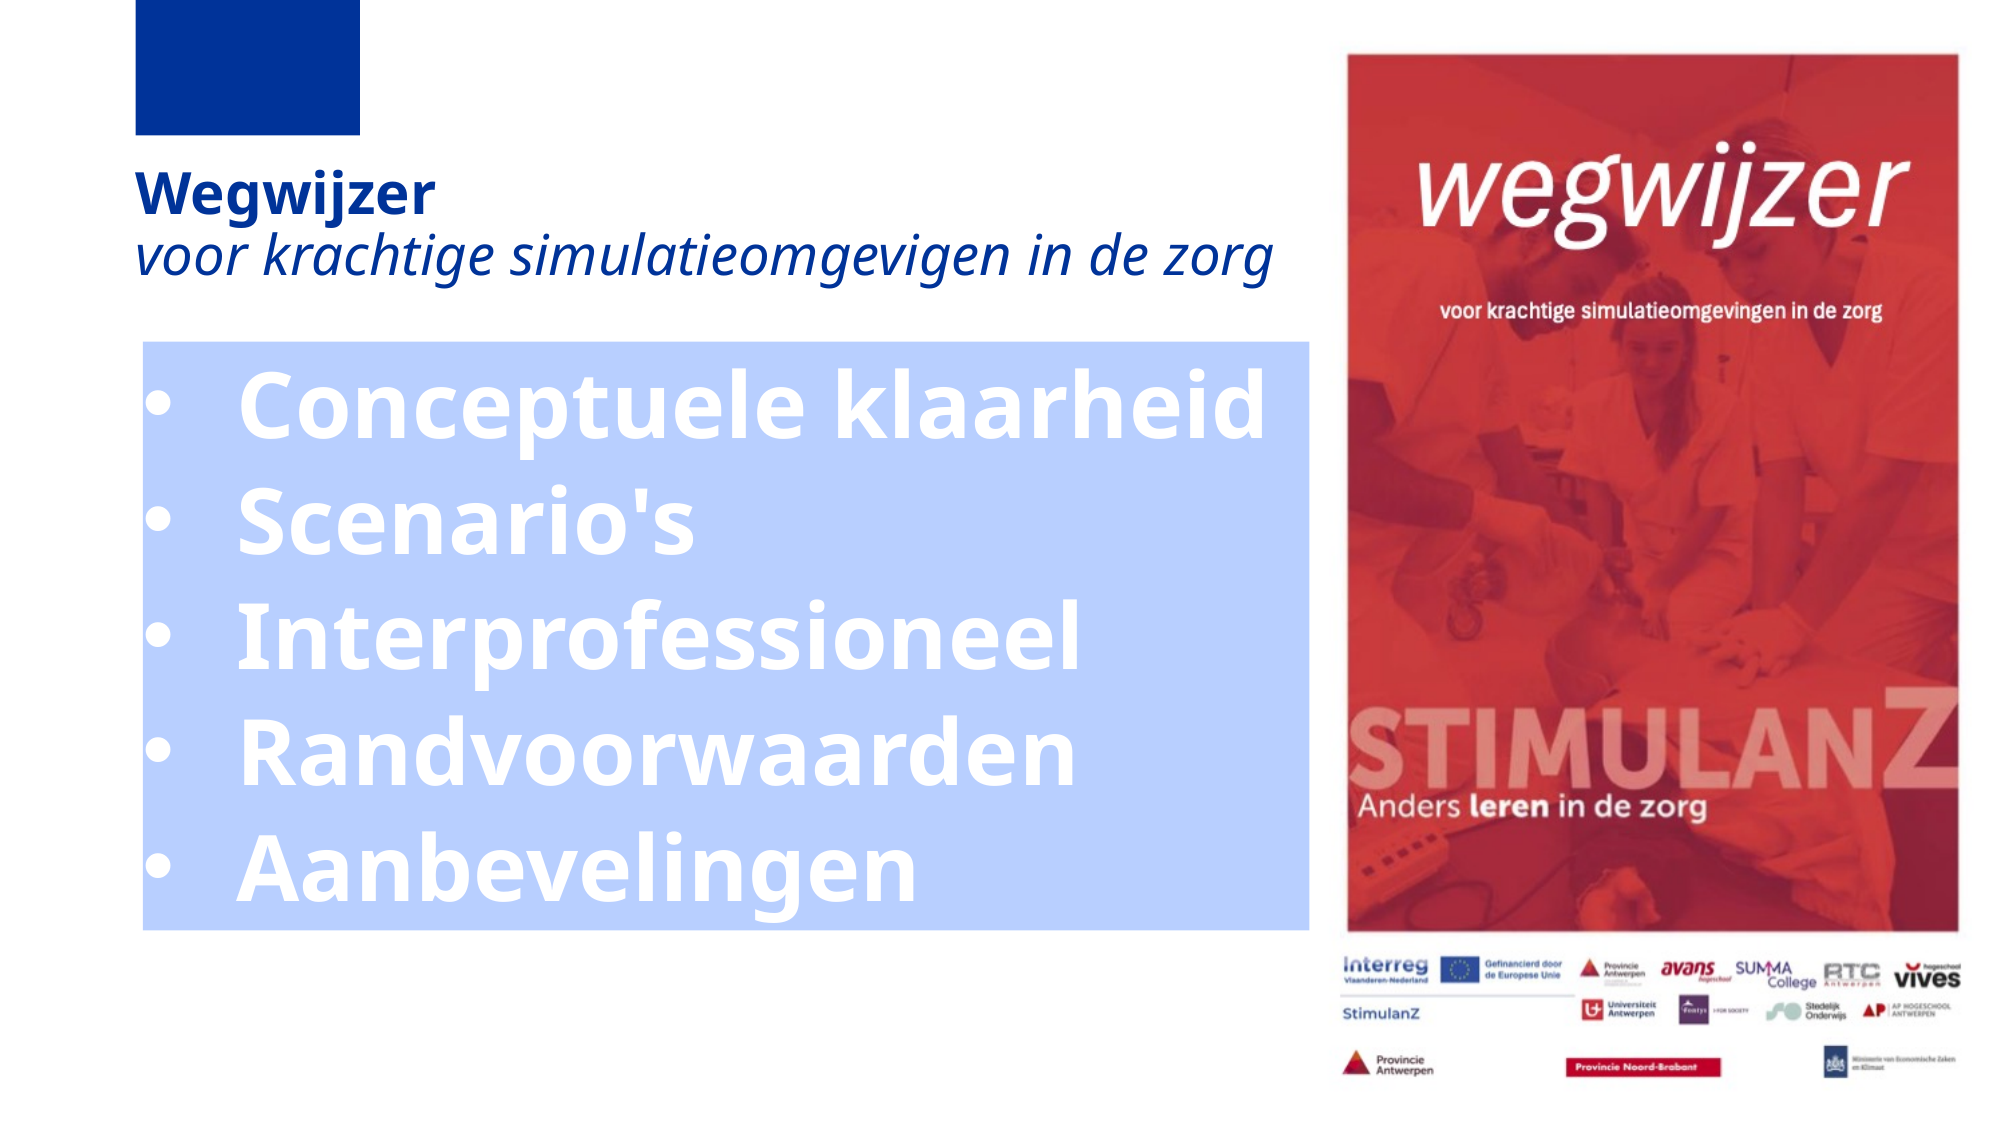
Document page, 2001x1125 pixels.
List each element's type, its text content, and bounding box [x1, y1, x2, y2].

picture [1284, 0, 2000, 1125]
list Conceptuele klaarheid Scenario's Interprofessioneel Randvoorwaarden Aanbevelingen [142, 341, 1284, 931]
title Wegwijzer voor krachtige simulatieomgevigen in de zorg [135, 163, 1284, 341]
